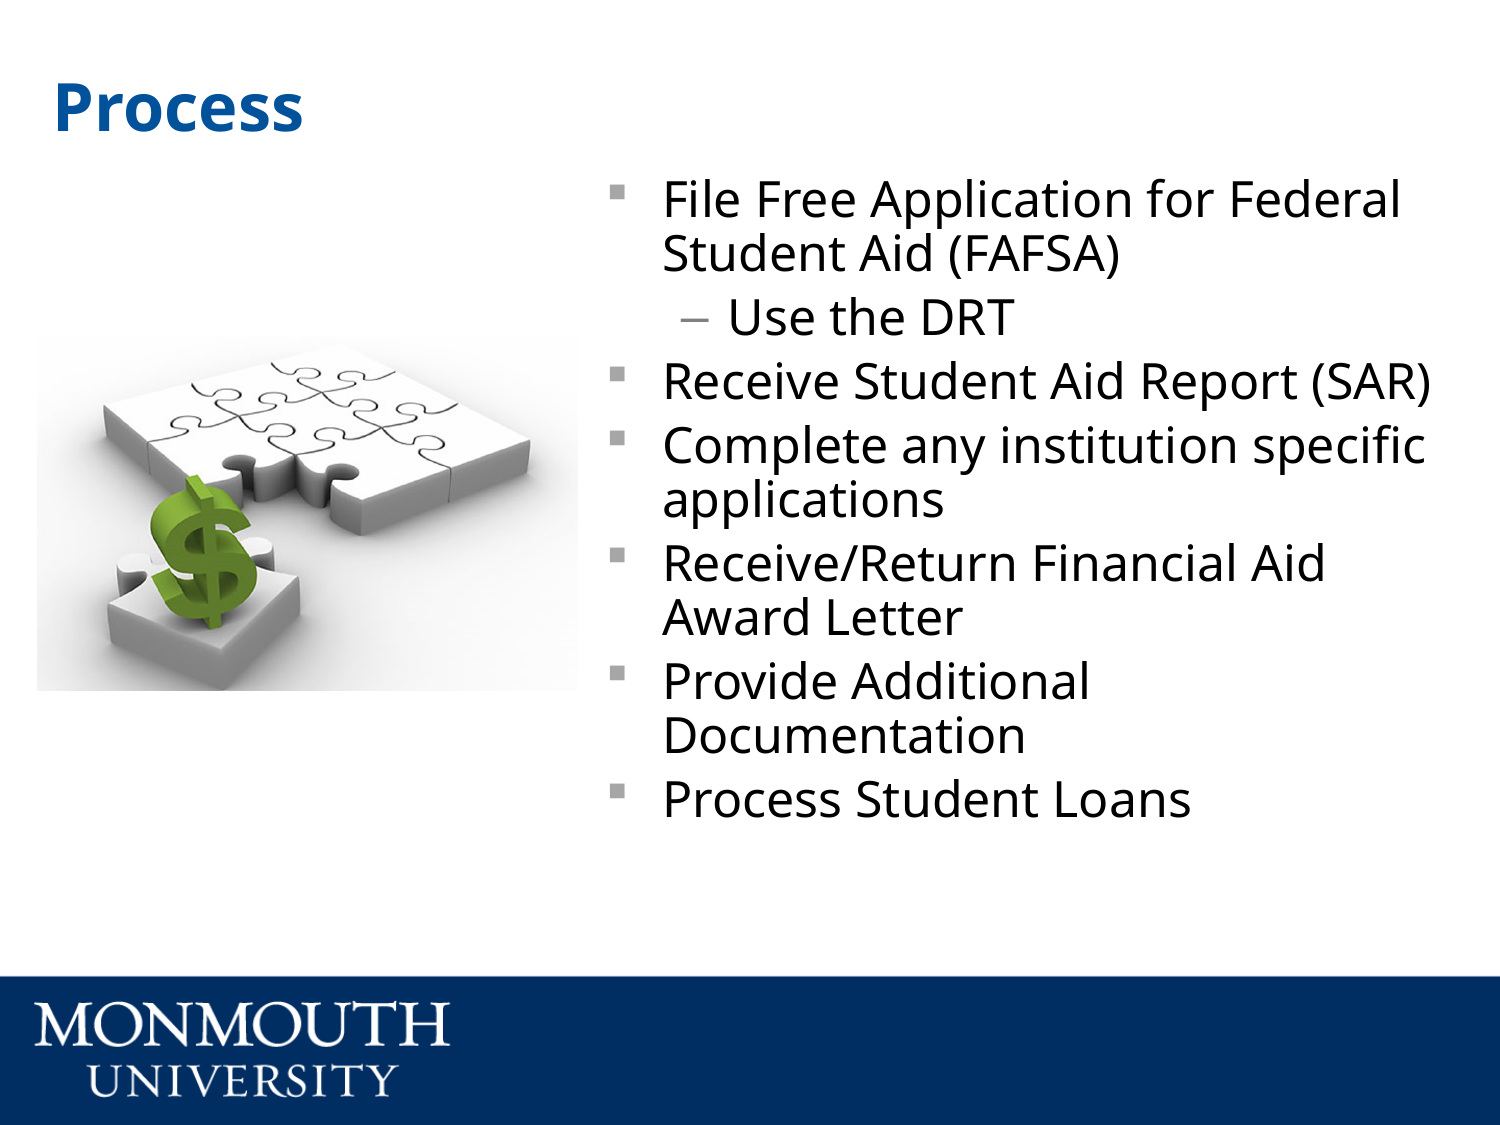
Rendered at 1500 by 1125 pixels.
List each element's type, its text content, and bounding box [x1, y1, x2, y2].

picture [0, 0, 1500, 1125]
title Process [37, 24, 1388, 186]
list File Free Application for Federal Student Aid (FAFSA) Use the DRT Receive Student Aid Report (SAR) Complete any institution specific applications Receive/Return Financial Aid Award Letter Provide Additional Documentation Process Student Loans [590, 166, 1459, 968]
